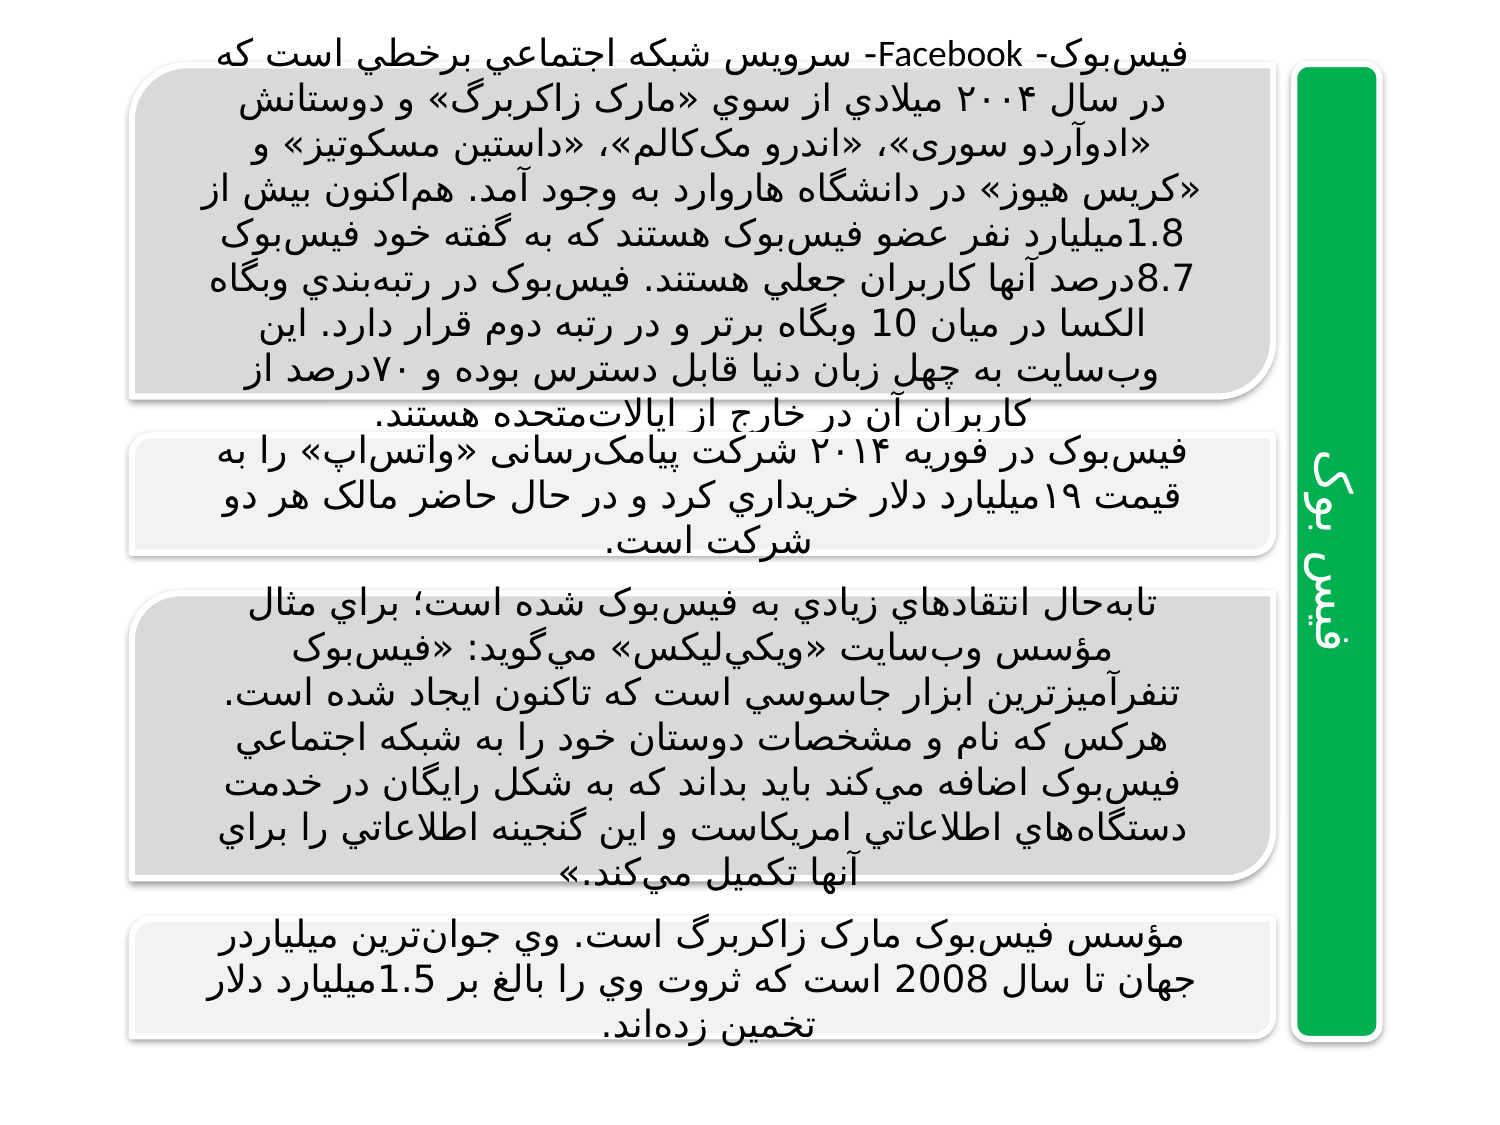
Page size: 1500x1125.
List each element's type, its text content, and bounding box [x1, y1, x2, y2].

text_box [131, 918, 1274, 1037]
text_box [131, 64, 1274, 397]
text_box فیس بوک [1291, 60, 1383, 1043]
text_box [131, 593, 1274, 879]
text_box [131, 435, 1274, 554]
